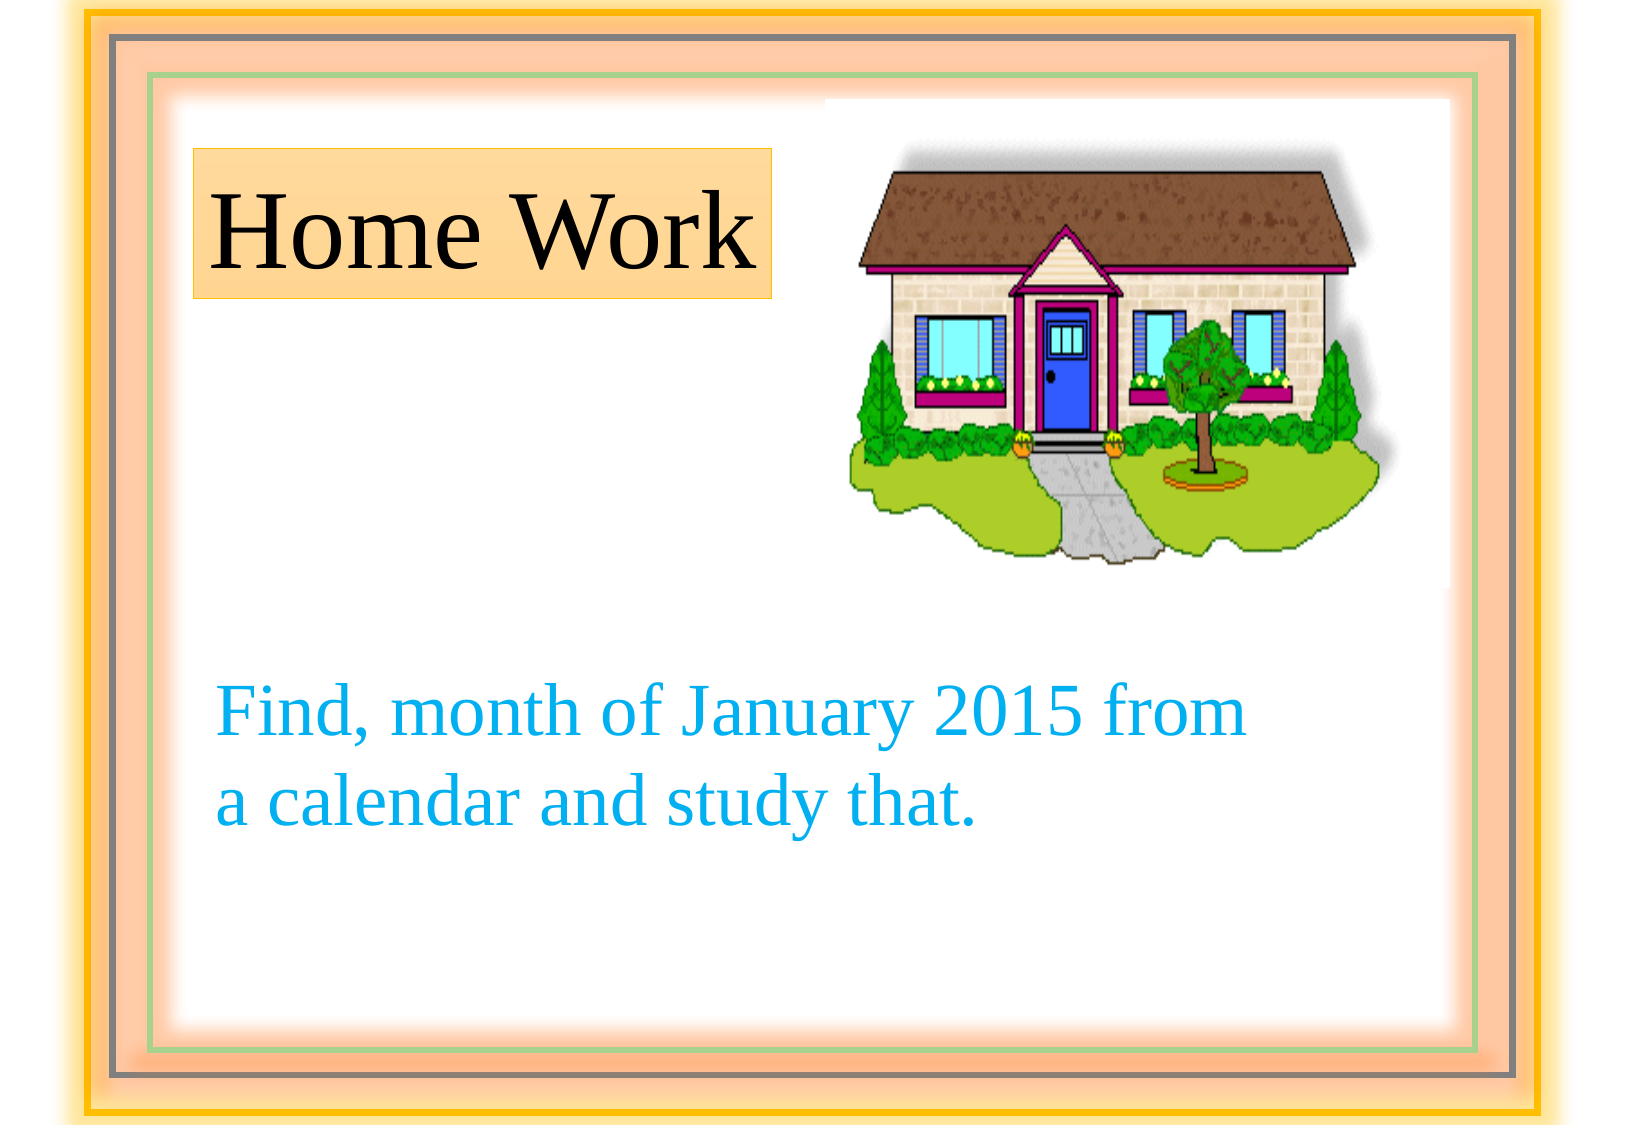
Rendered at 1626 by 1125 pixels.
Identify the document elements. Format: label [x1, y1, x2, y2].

picture [824, 99, 1450, 588]
text_box [87, 12, 1538, 1113]
